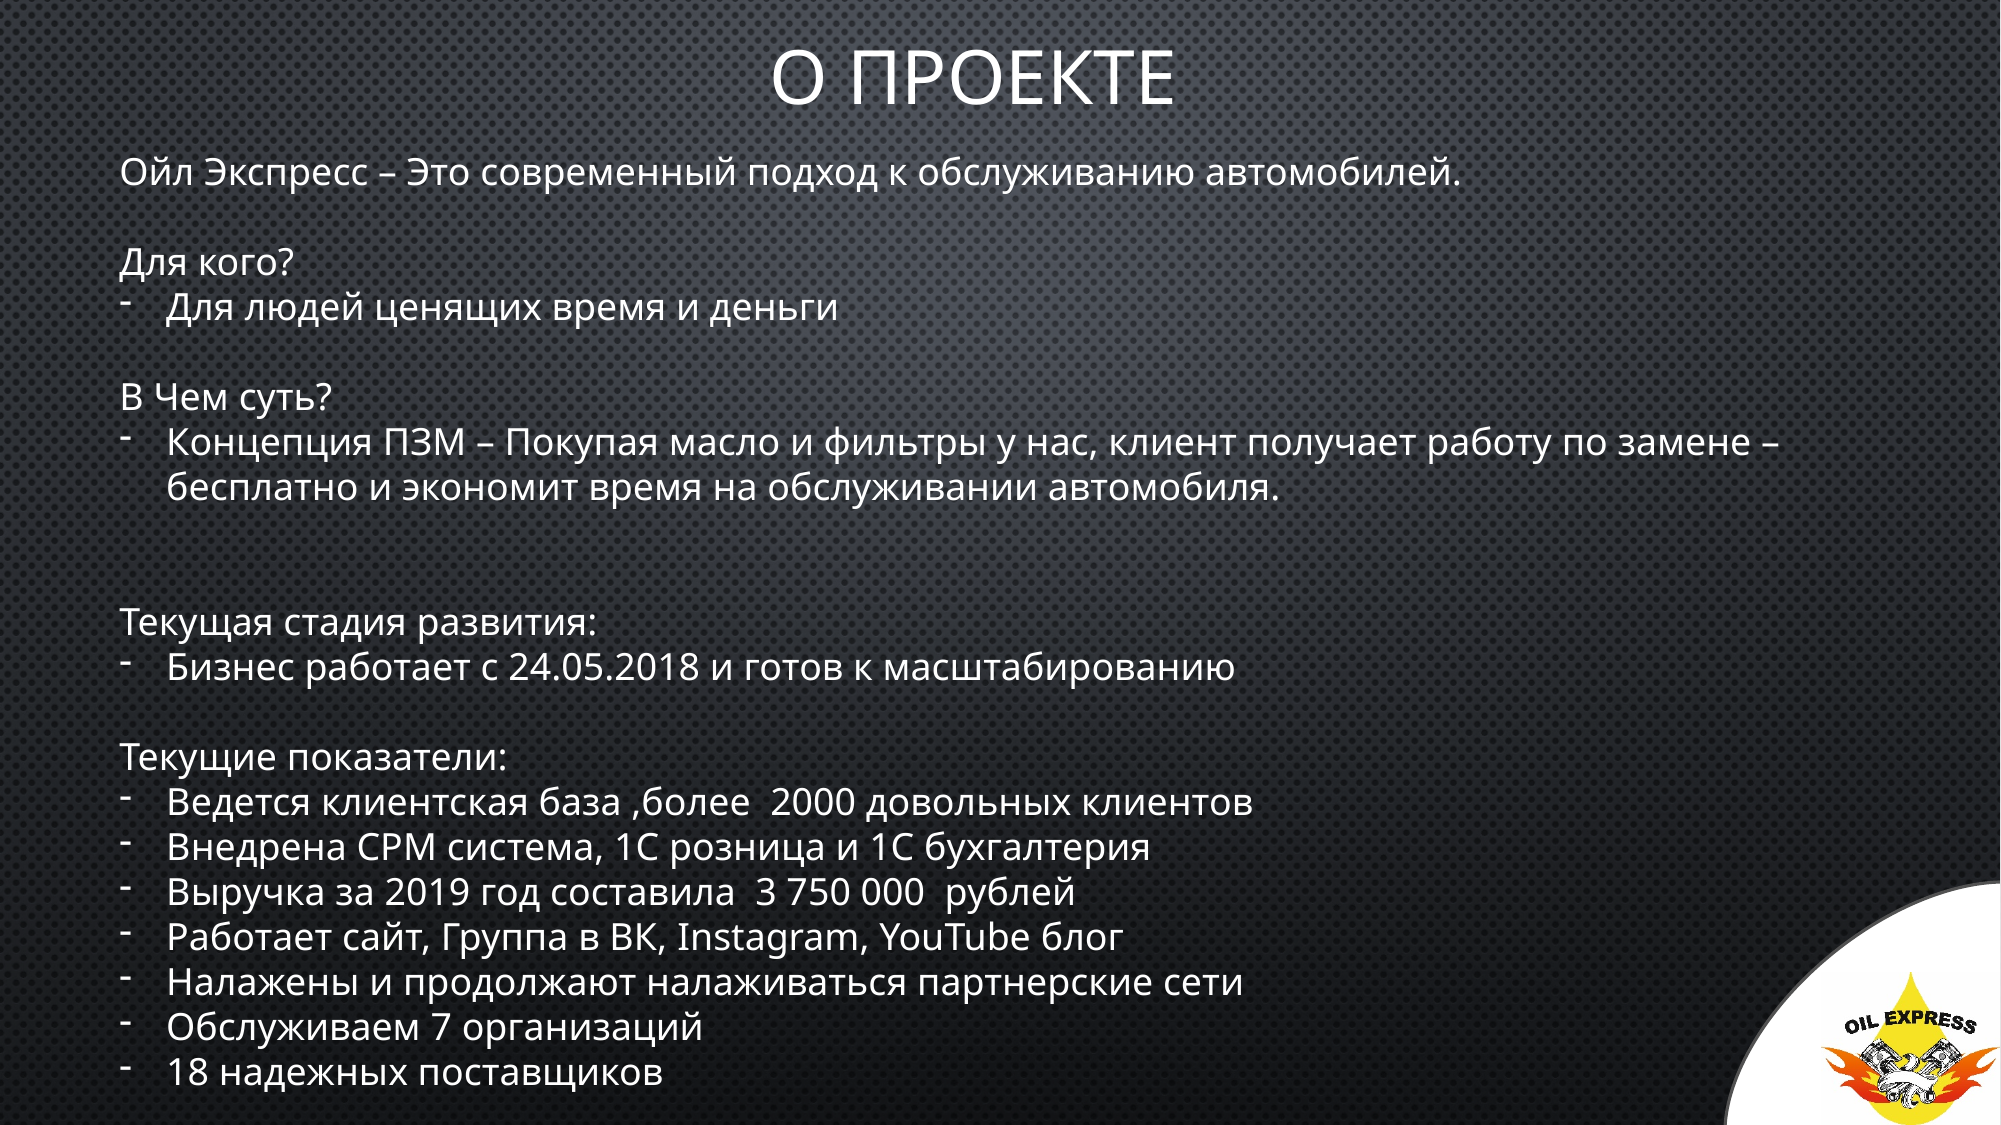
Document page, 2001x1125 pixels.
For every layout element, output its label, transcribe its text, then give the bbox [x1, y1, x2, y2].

text_box [1895, 880, 2000, 971]
text_box Ойл Экспресс – Это современный подход к обслуживанию автомобилей. Для кого? Для людей ценящих время и деньги В Чем суть? Концепция ПЗМ – Покупая масло и фильтры у нас, клиент получает работу по замене – бесплатно и экономит время на обслуживании автомобиля. Текущая стадия развития: Бизнес работает с 24.05.2018 и готов к масштабированию Текущие показатели: Ведется клиентская база ,более 2000 довольных клиентов Внедрена СРМ система, 1С розница и 1С бухгалтерия Выручка за 2019 год составила 3 750 000 рублей Работает сайт, Группа в ВК, Instagram, YouTube блог Налажены и продолжают налаживаться партнерские сети Обслуживаем 7 организаций 18 надежных поставщиков [104, 140, 1895, 1125]
text_box О ПРОЕКТЕ [754, 22, 1307, 128]
picture [1820, 971, 2000, 1125]
